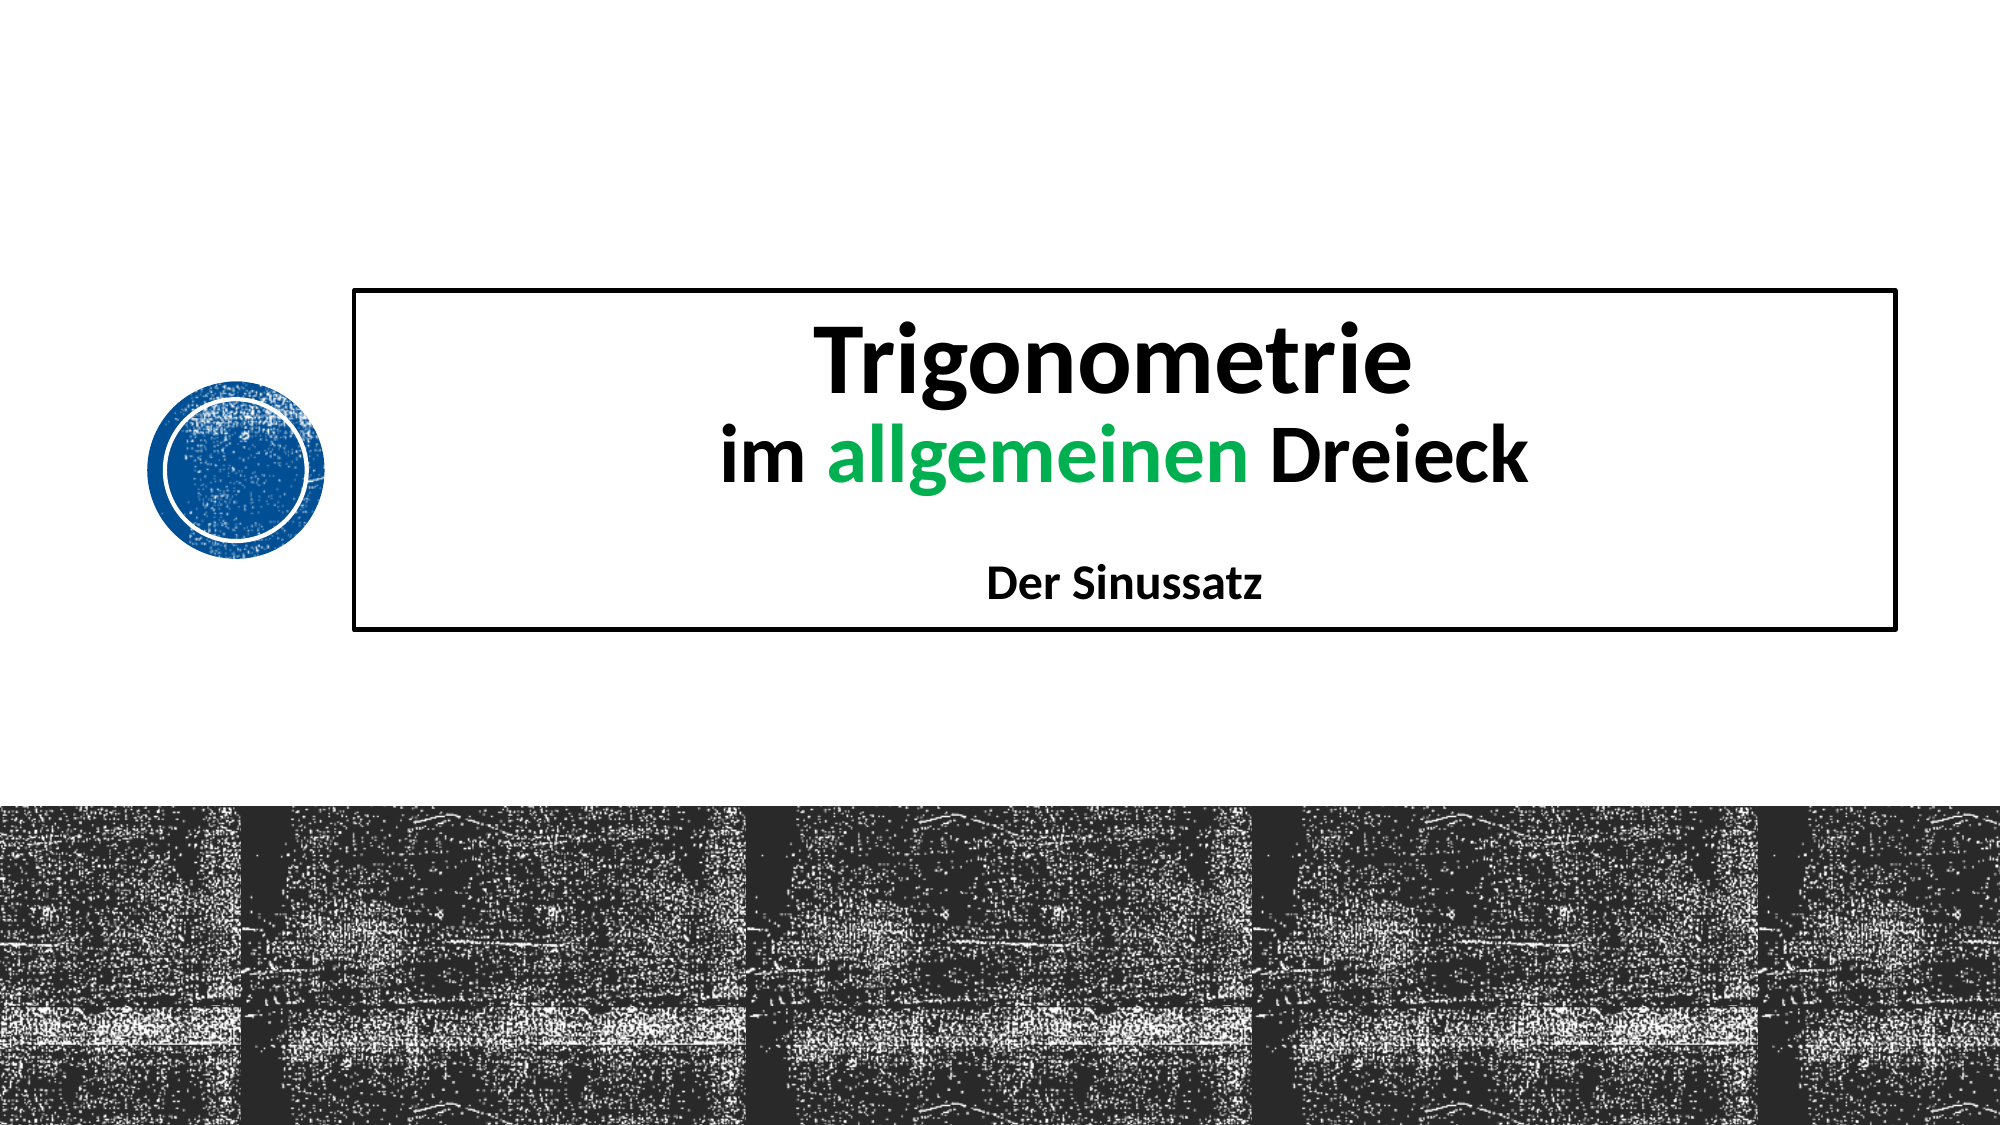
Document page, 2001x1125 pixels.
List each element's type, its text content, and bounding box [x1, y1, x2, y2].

title Trigonometrie im allgemeinen Dreieck Der Sinussatz [354, 290, 1896, 630]
